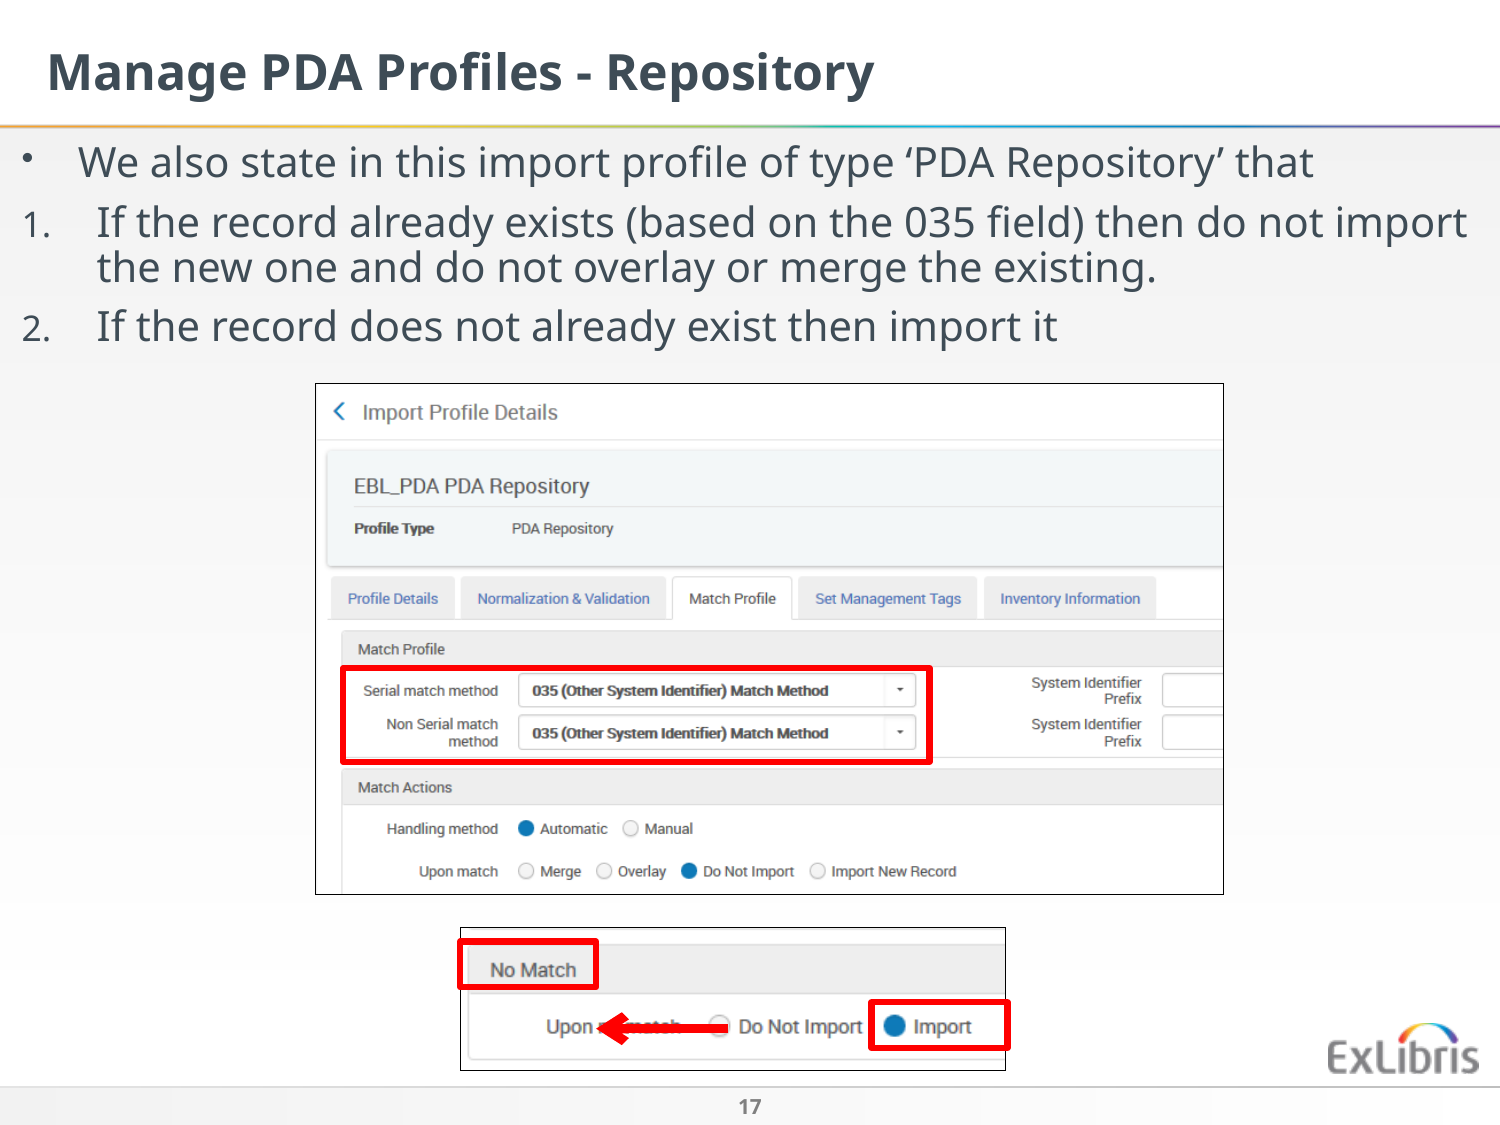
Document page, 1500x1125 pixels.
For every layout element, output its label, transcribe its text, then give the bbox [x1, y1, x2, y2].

text_box We also state in this import profile of type ‘PDA Repository’ that If the record already exists (based on the 035 field) then do not import the new one and do not overlay or merge the existing. If the record does not already exist then import it [6, 134, 1488, 362]
picture [0, 121, 1500, 136]
picture [315, 383, 1225, 895]
title Manage PDA Profiles - Repository [31, 26, 1499, 115]
picture [1328, 1023, 1479, 1077]
picture [459, 927, 1006, 1071]
